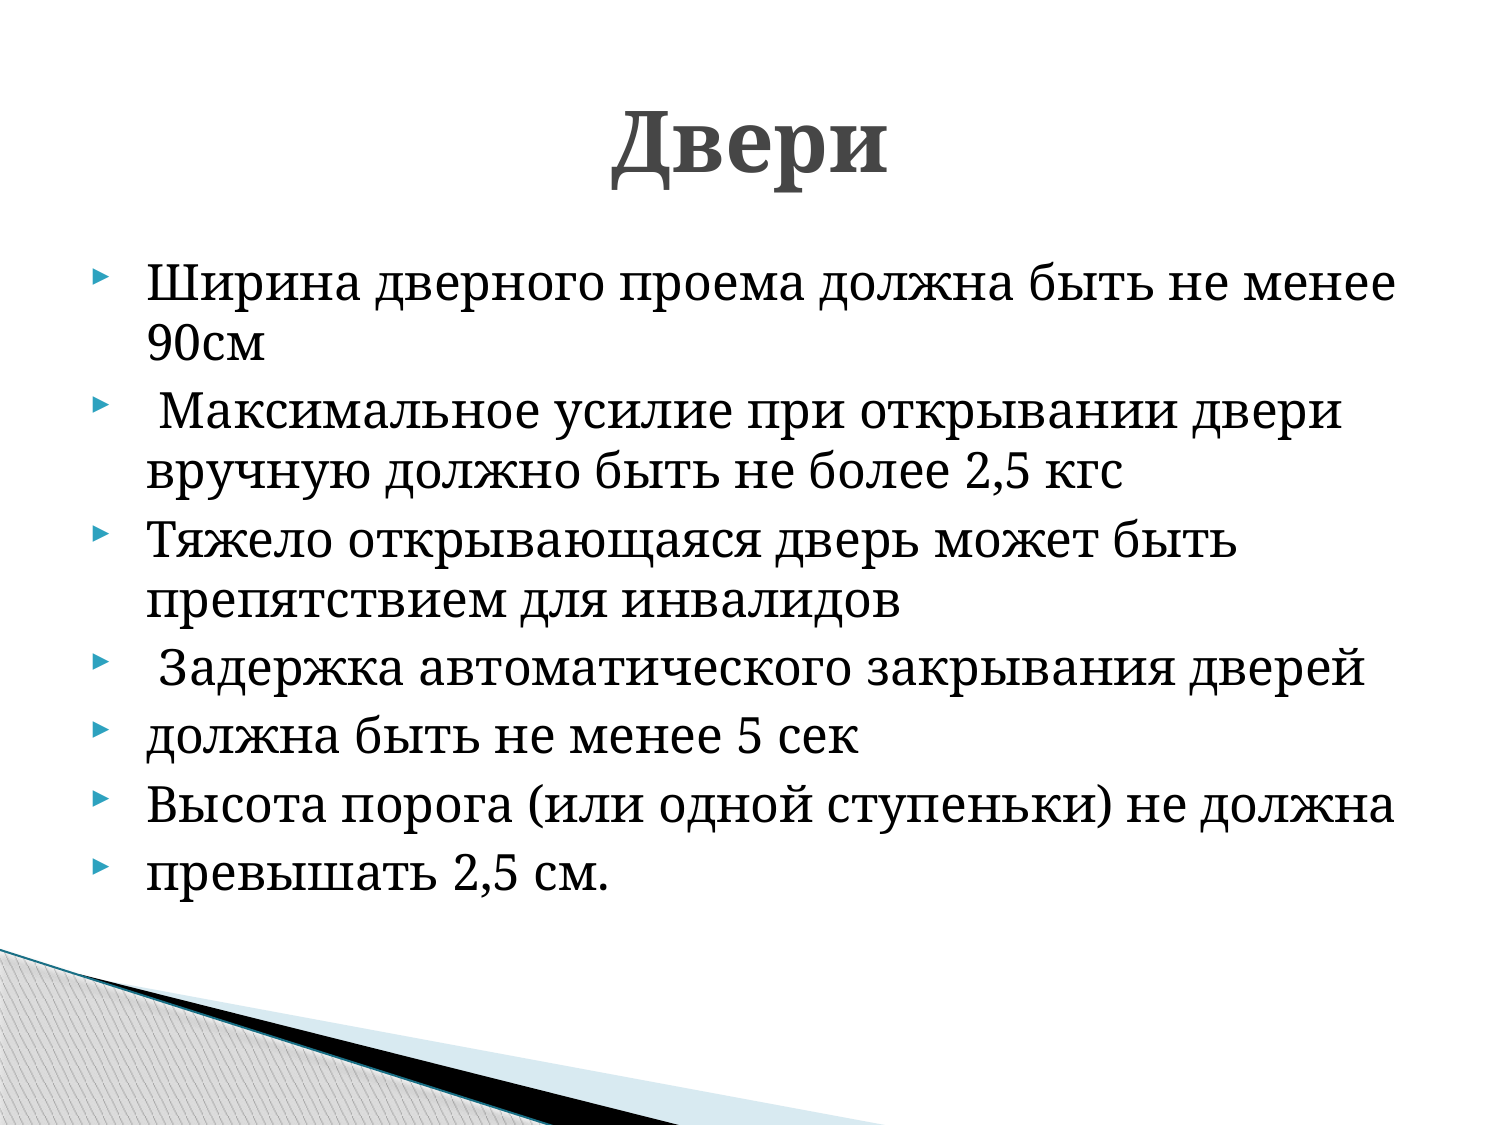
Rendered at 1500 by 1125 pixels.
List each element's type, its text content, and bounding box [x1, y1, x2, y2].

list Ширина дверного проема должна быть не менее 90см Максимальное усилие при открывании двери вручную должно быть не более 2,5 кгс Тяжело открывающаяся дверь может быть препятствием для инвалидов Задержка автоматического закрывания дверей должна быть не менее 5 сек Высота порога (или одной ступеньки) не должна превышать 2,5 см. [75, 243, 1425, 986]
title Двери [75, 45, 1425, 233]
